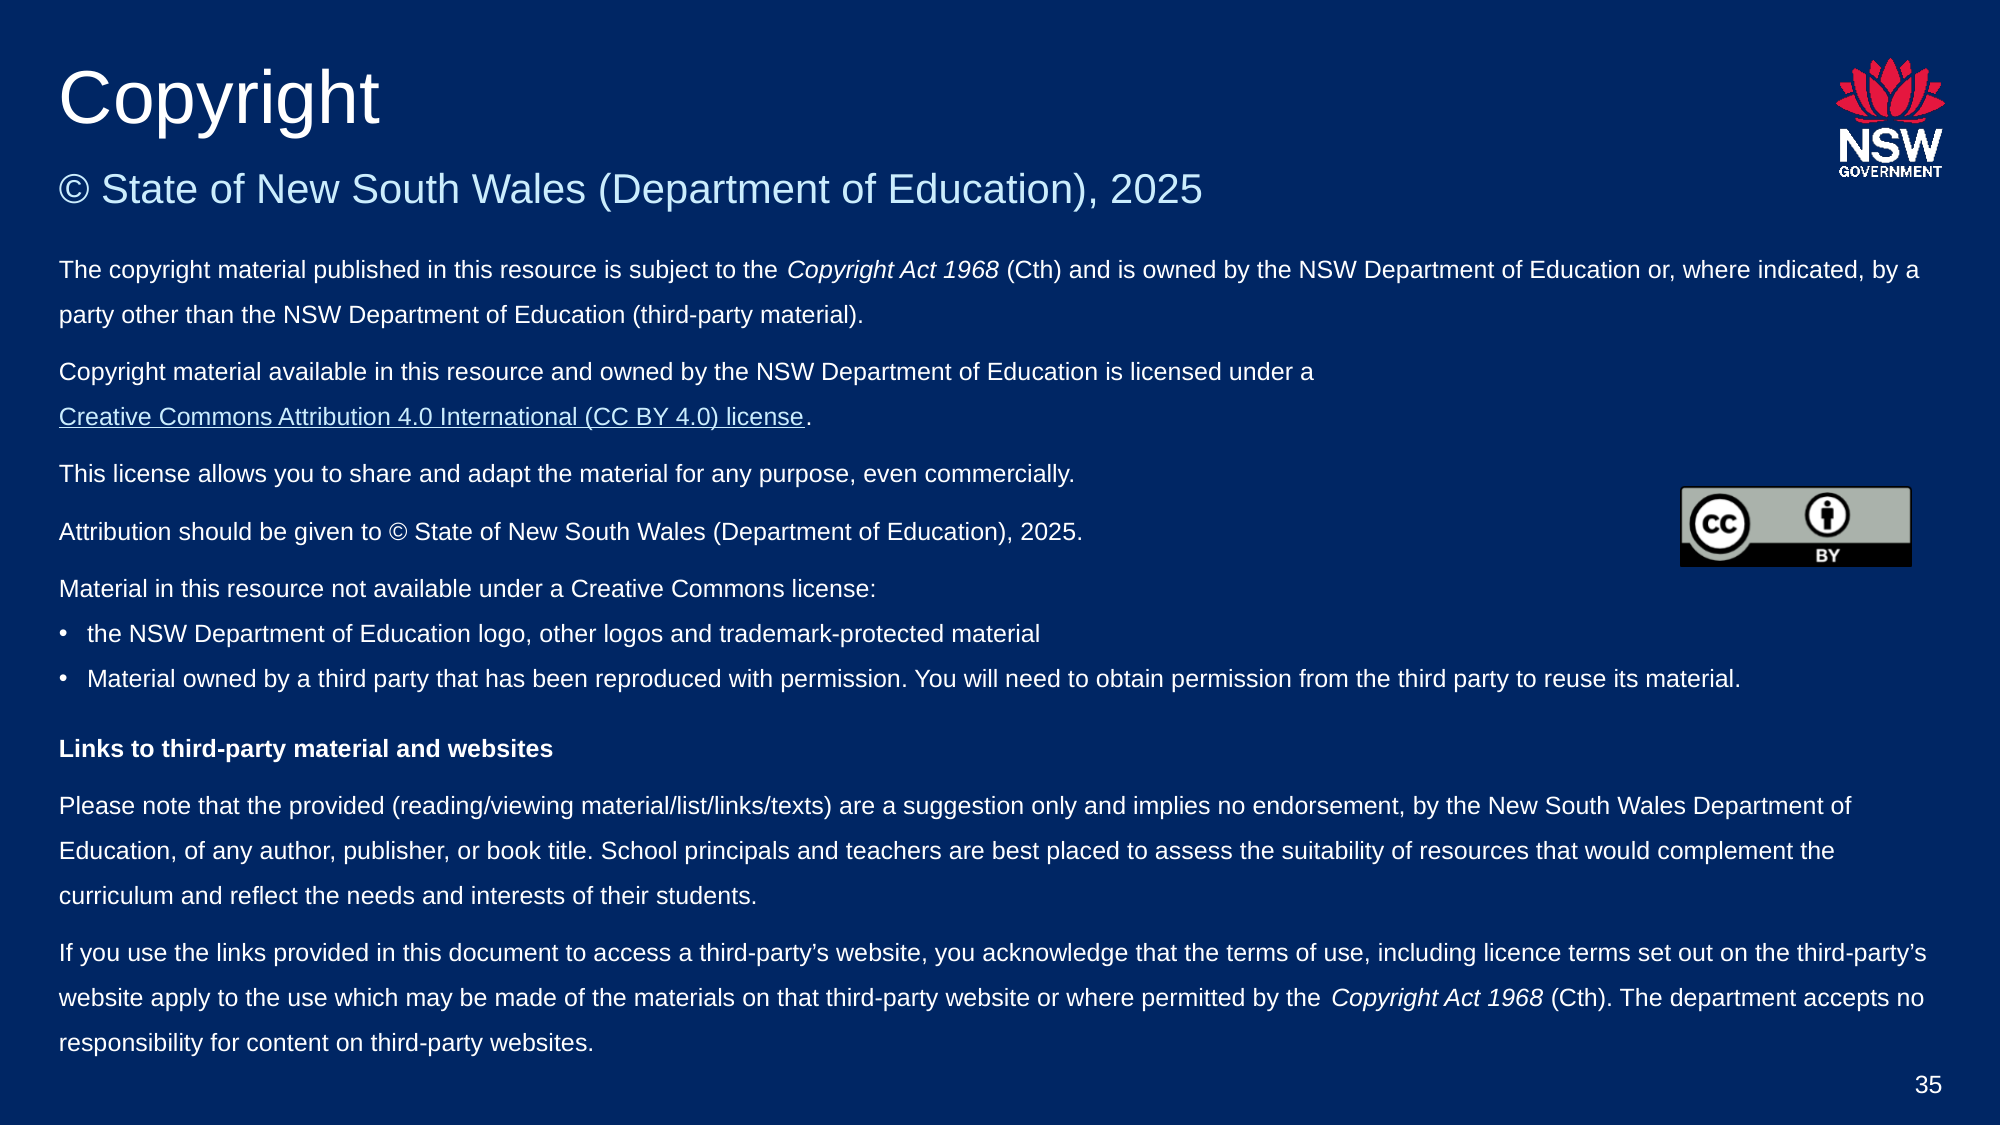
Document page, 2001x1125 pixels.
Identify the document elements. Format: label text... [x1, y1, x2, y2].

title Copyright [59, 59, 1713, 148]
list © State of New South Wales (Department of Education), 2025 [59, 160, 1713, 212]
picture [1836, 58, 1945, 177]
text_box The copyright material published in this resource is subject to the Copyright Act 1968 (Cth) and is owned by the NSW Department of Education or, where indicated, by a party other than the NSW Department of Education (third-party material). Copyright material available in this resource and owned by the NSW Department of Education is licensed under a Creative Commons Attribution 4.0 International (CC BY 4.0) license. This license allows you to share and adapt the material for any purpose, even commercially. Attribution should be given to © State of New South Wales (Department of Education), 2025. Material in this resource not available under a Creative Commons license: the NSW Department of Education logo, other logos and trademark-protected material Material owned by a third party that has been reproduced with permission. You will need to obtain permission from the third party to reuse its material. Links to third-party material and websites Please note that the provided (reading/viewing material/list/links/texts) are a suggestion only and implies no endorsement, by the New South Wales Department of Education, of any author, publisher, or book title. School principals and teachers are best placed to assess the suitability of resources that would complement the curriculum and reflect the needs and interests of their students. If you use the links provided in this document to access a third-party’s website, you acknowledge that the terms of use, including licence terms set out on the third-party’s website apply to the use which may be made of the materials on that third-party website or where permitted by the Copyright Act 1968 (Cth). The department accepts no responsibility for content on third-party websites. [59, 238, 1943, 1070]
